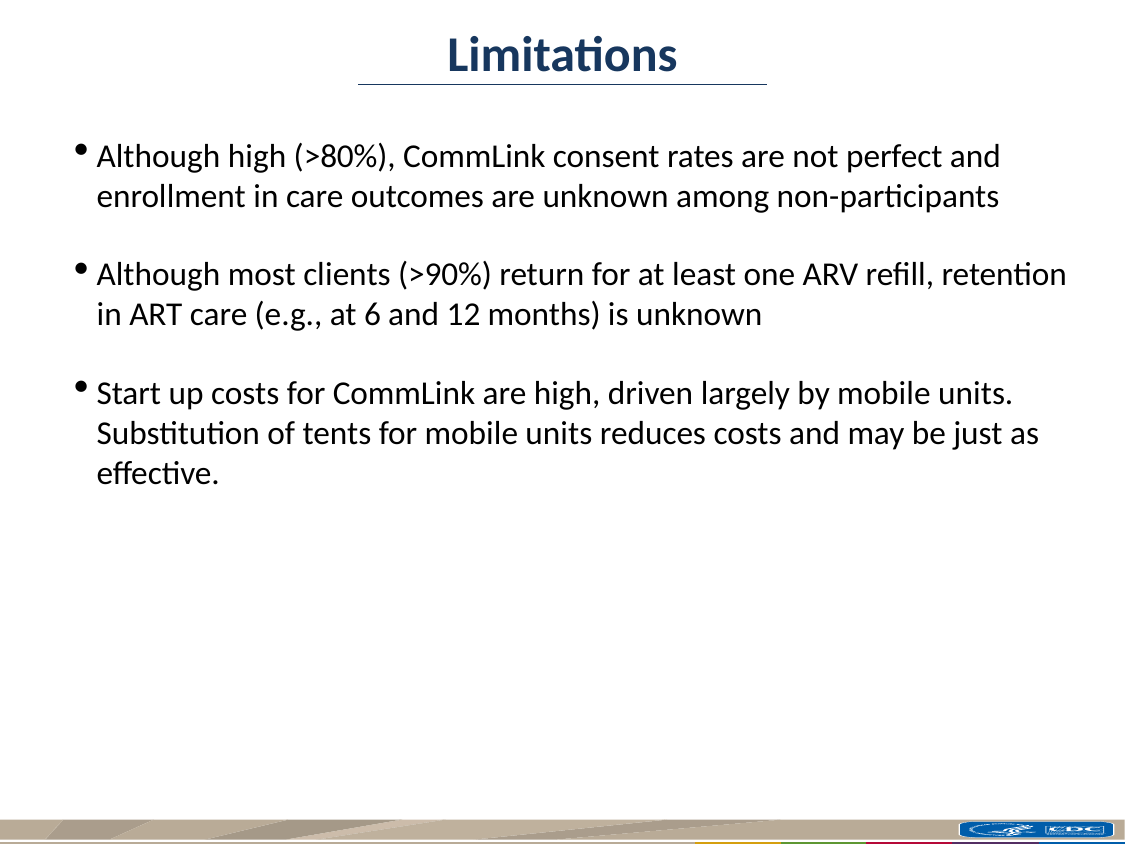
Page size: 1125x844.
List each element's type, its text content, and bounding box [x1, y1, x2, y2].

text_box Although high (>80%), CommLink consent rates are not perfect and enrollment in care outcomes are unknown among non-participants Although most clients (>90%) return for at least one ARV refill, retention in ART care (e.g., at 6 and 12 months) is unknown Start up costs for CommLink are high, driven largely by mobile units. Substitution of tents for mobile units reduces costs and may be just as effective. [39, 126, 1086, 521]
text_box Limitations [432, 14, 693, 83]
